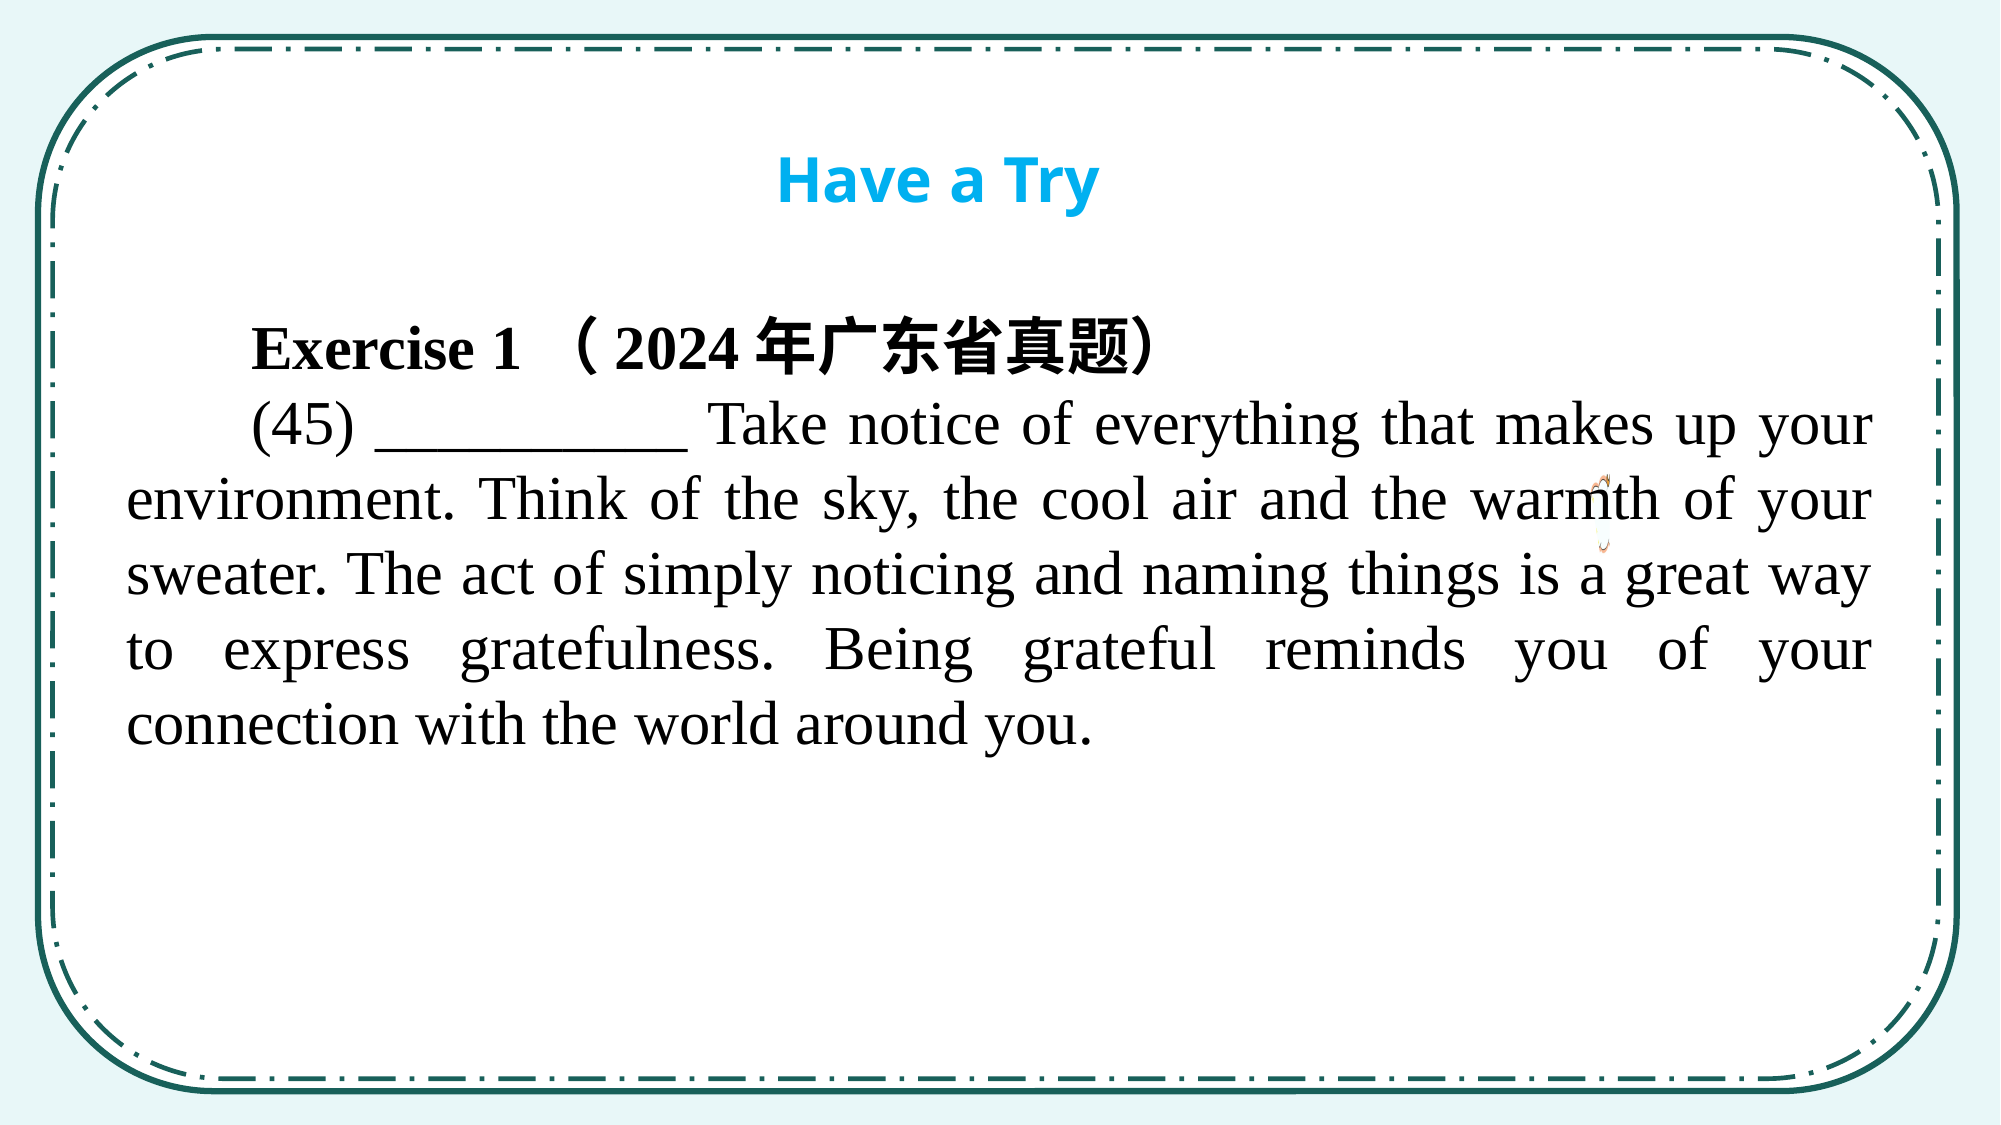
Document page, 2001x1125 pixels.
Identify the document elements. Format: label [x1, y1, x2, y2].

picture [0, 0, 2000, 1125]
text_box [37, 36, 1958, 1092]
